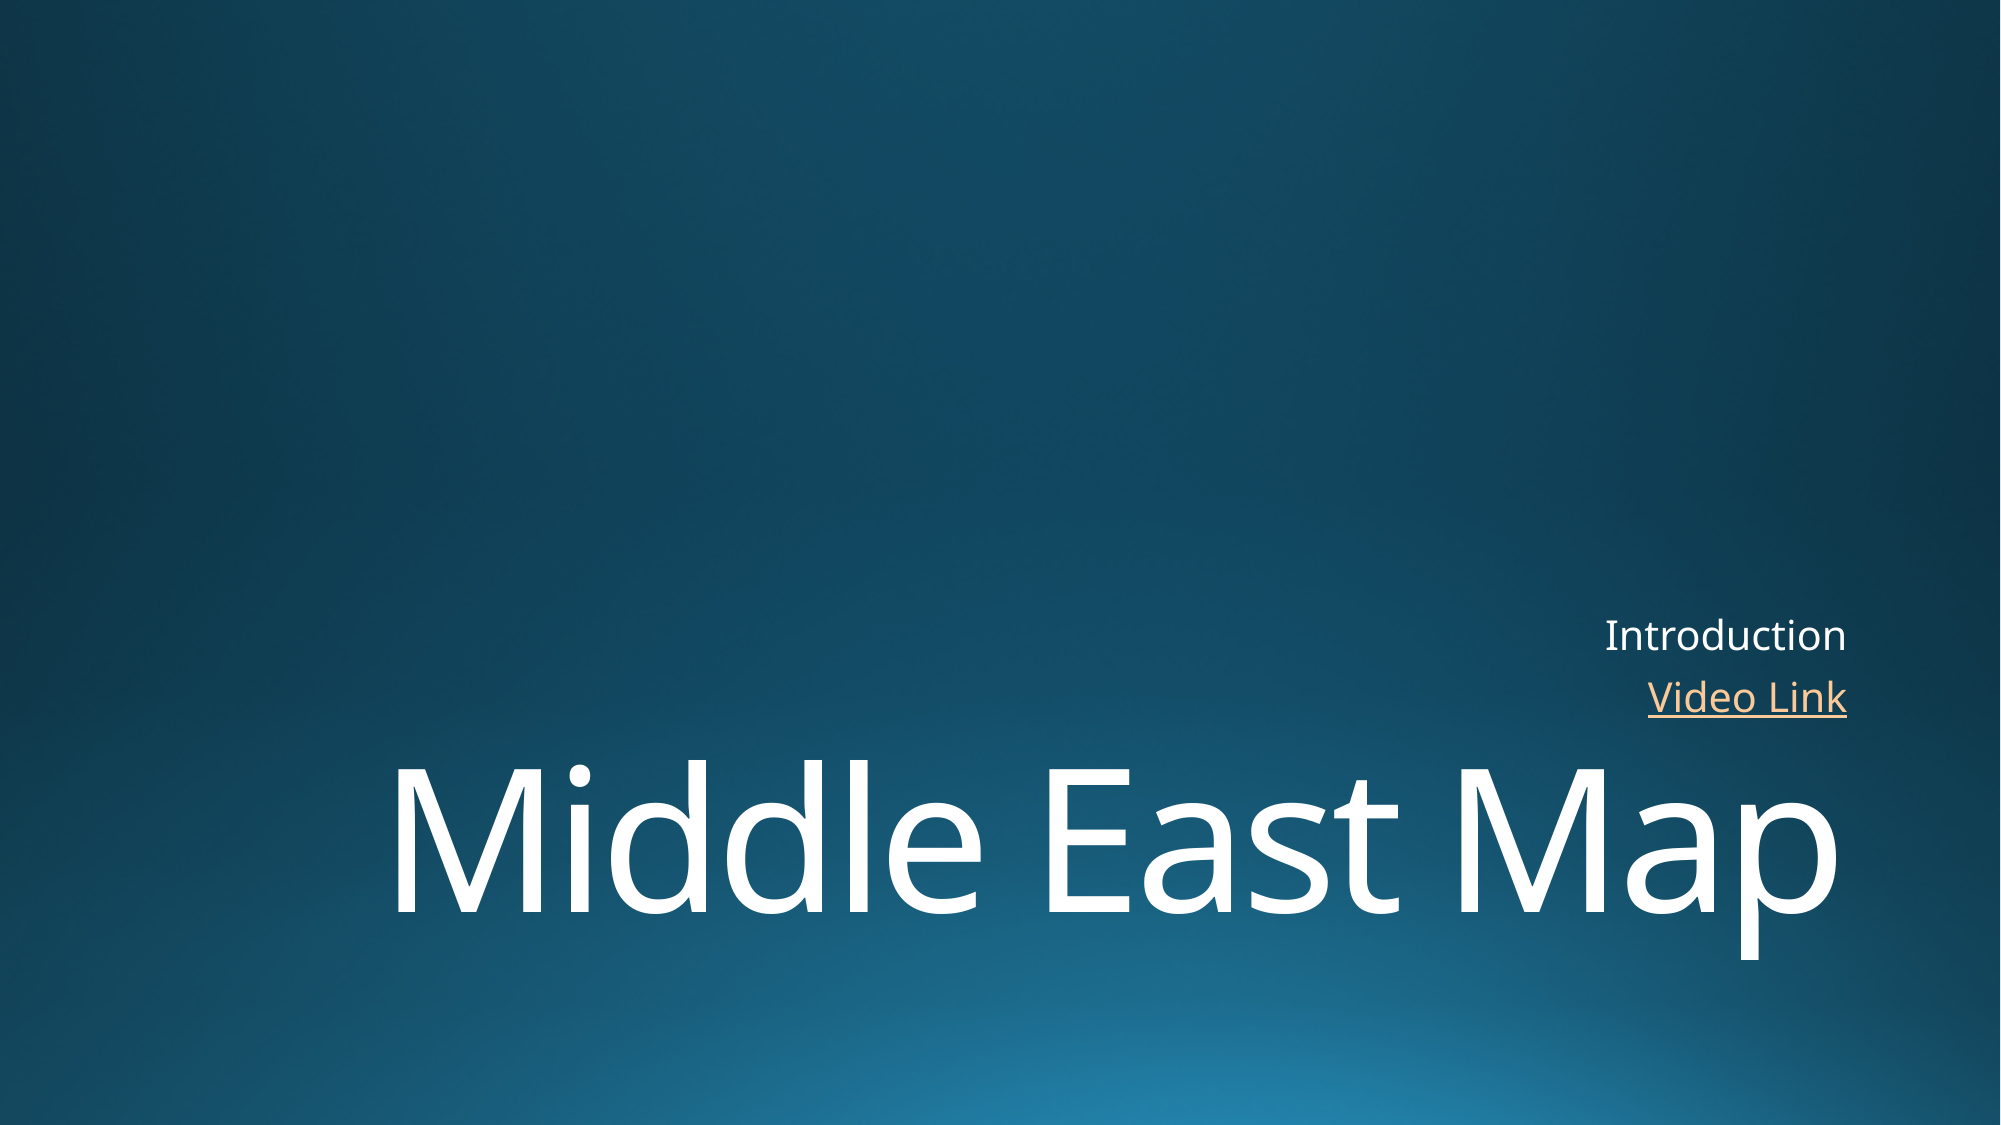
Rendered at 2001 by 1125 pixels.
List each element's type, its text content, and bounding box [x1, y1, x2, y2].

subtitle Introduction Video Link [362, 606, 1863, 730]
title Middle East Map [362, 732, 1863, 1002]
picture [0, 0, 2001, 1125]
